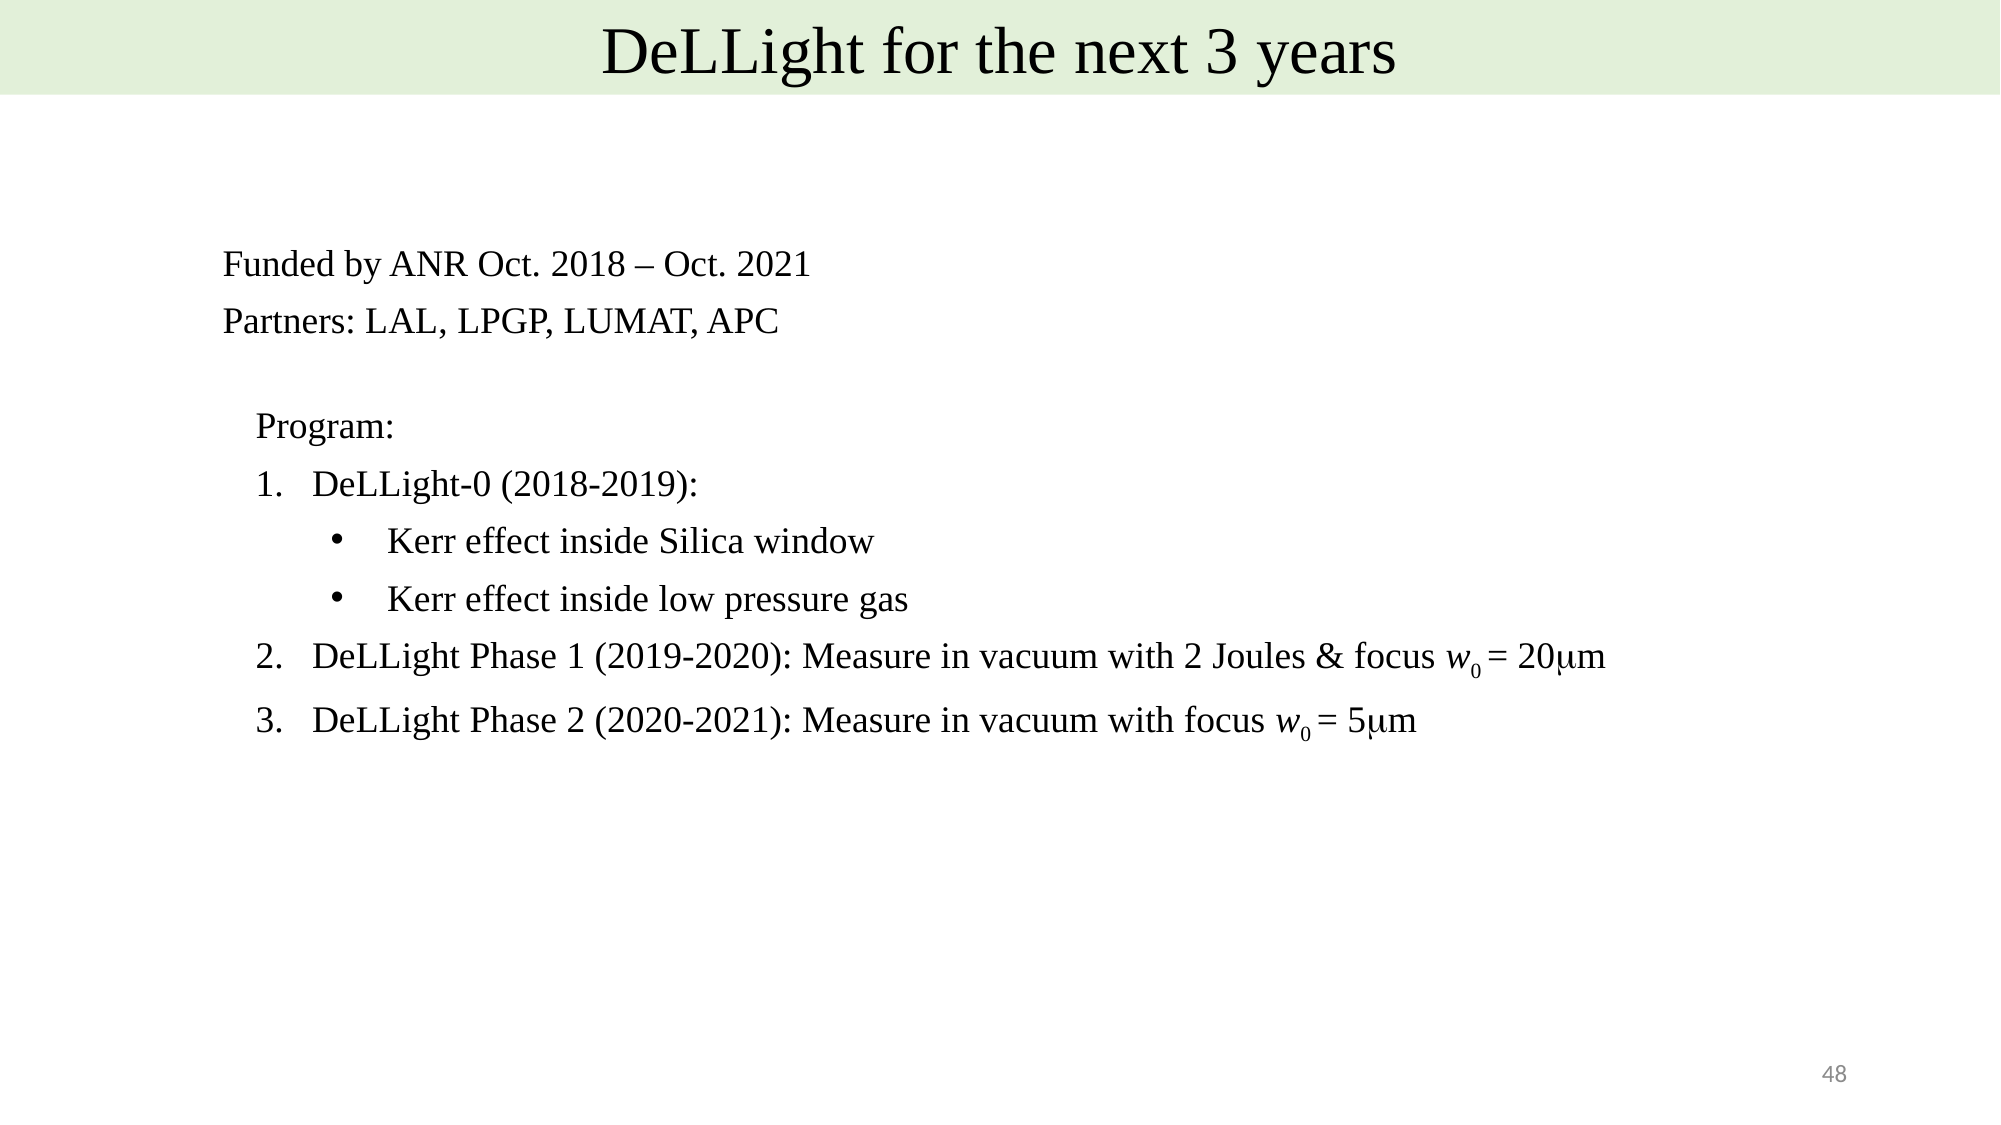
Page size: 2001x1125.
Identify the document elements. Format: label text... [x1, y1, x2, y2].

slide_number 48 [1412, 1042, 1863, 1103]
text_box Funded by ANR Oct. 2018 – Oct. 2021 Partners: LAL, LPGP, LUMAT, APC [207, 231, 827, 349]
text_box DeLLight for the next 3 years [0, 0, 2000, 95]
